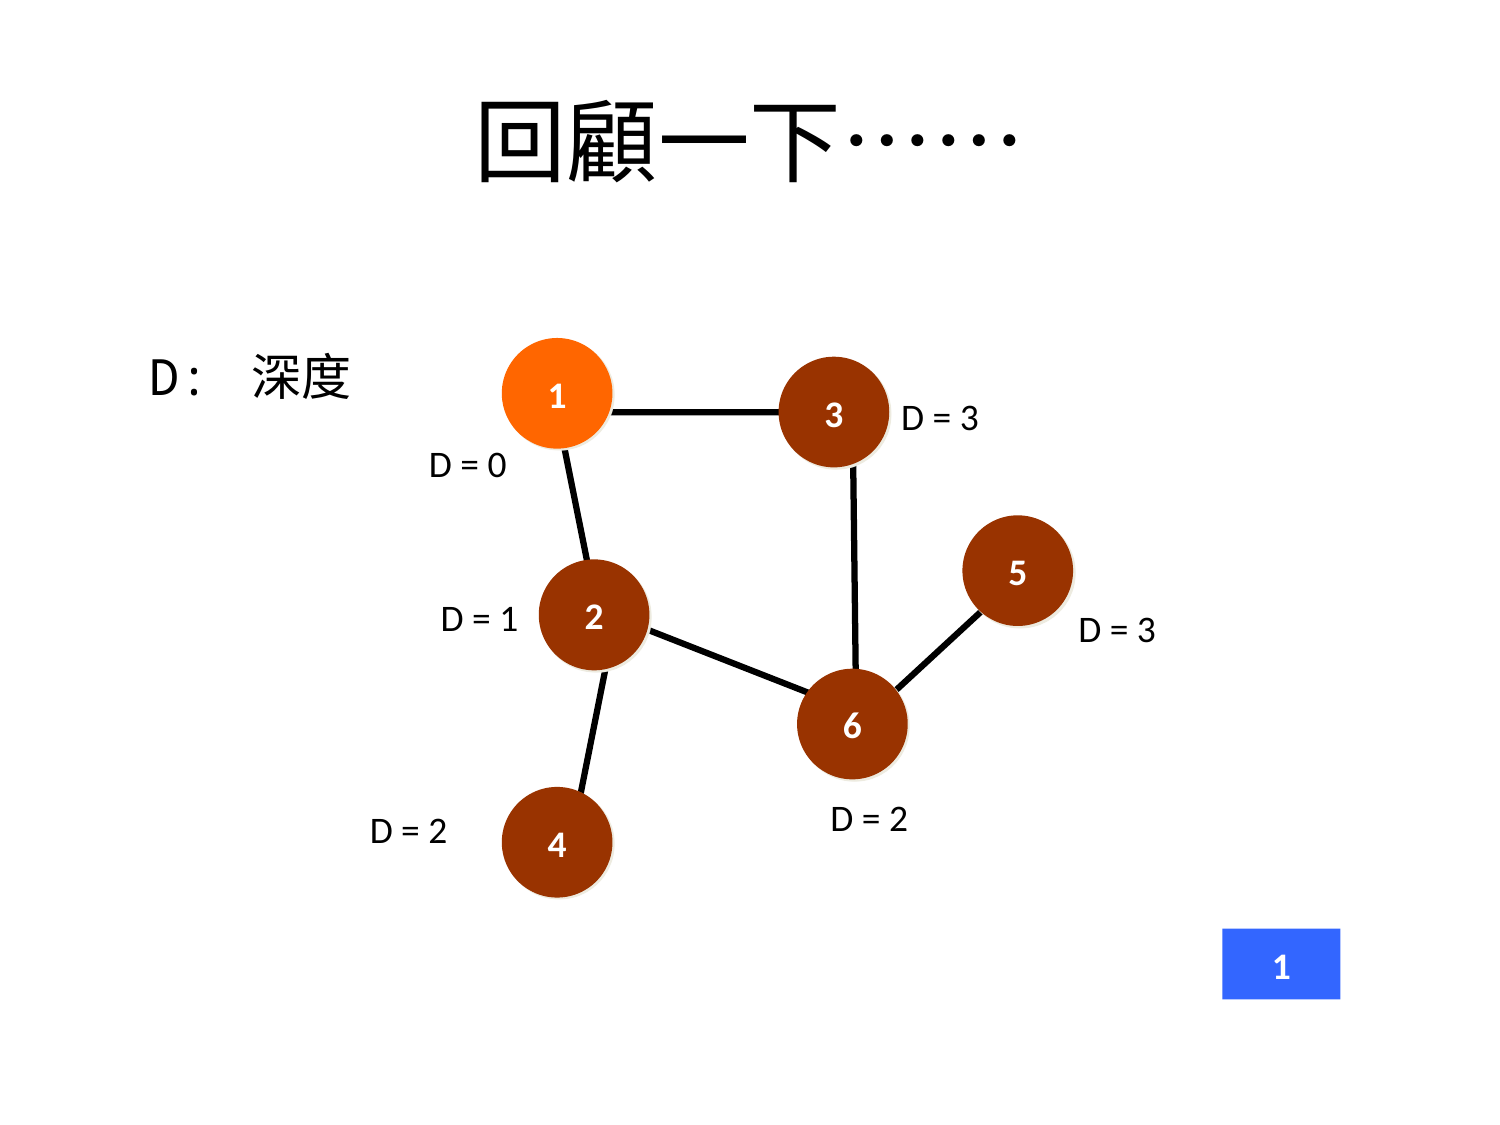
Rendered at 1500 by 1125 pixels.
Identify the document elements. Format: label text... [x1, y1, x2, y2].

text_box D = 3 [1077, 597, 1172, 658]
text_box D = 2 [355, 798, 463, 859]
text_box D: 深度 [134, 337, 366, 413]
text_box 1 [1222, 928, 1341, 1000]
text_box D = 1 [425, 586, 496, 646]
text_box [501, 337, 1074, 898]
text_box D = 0 [414, 432, 496, 493]
title 回顧一下…… [75, 45, 1425, 233]
